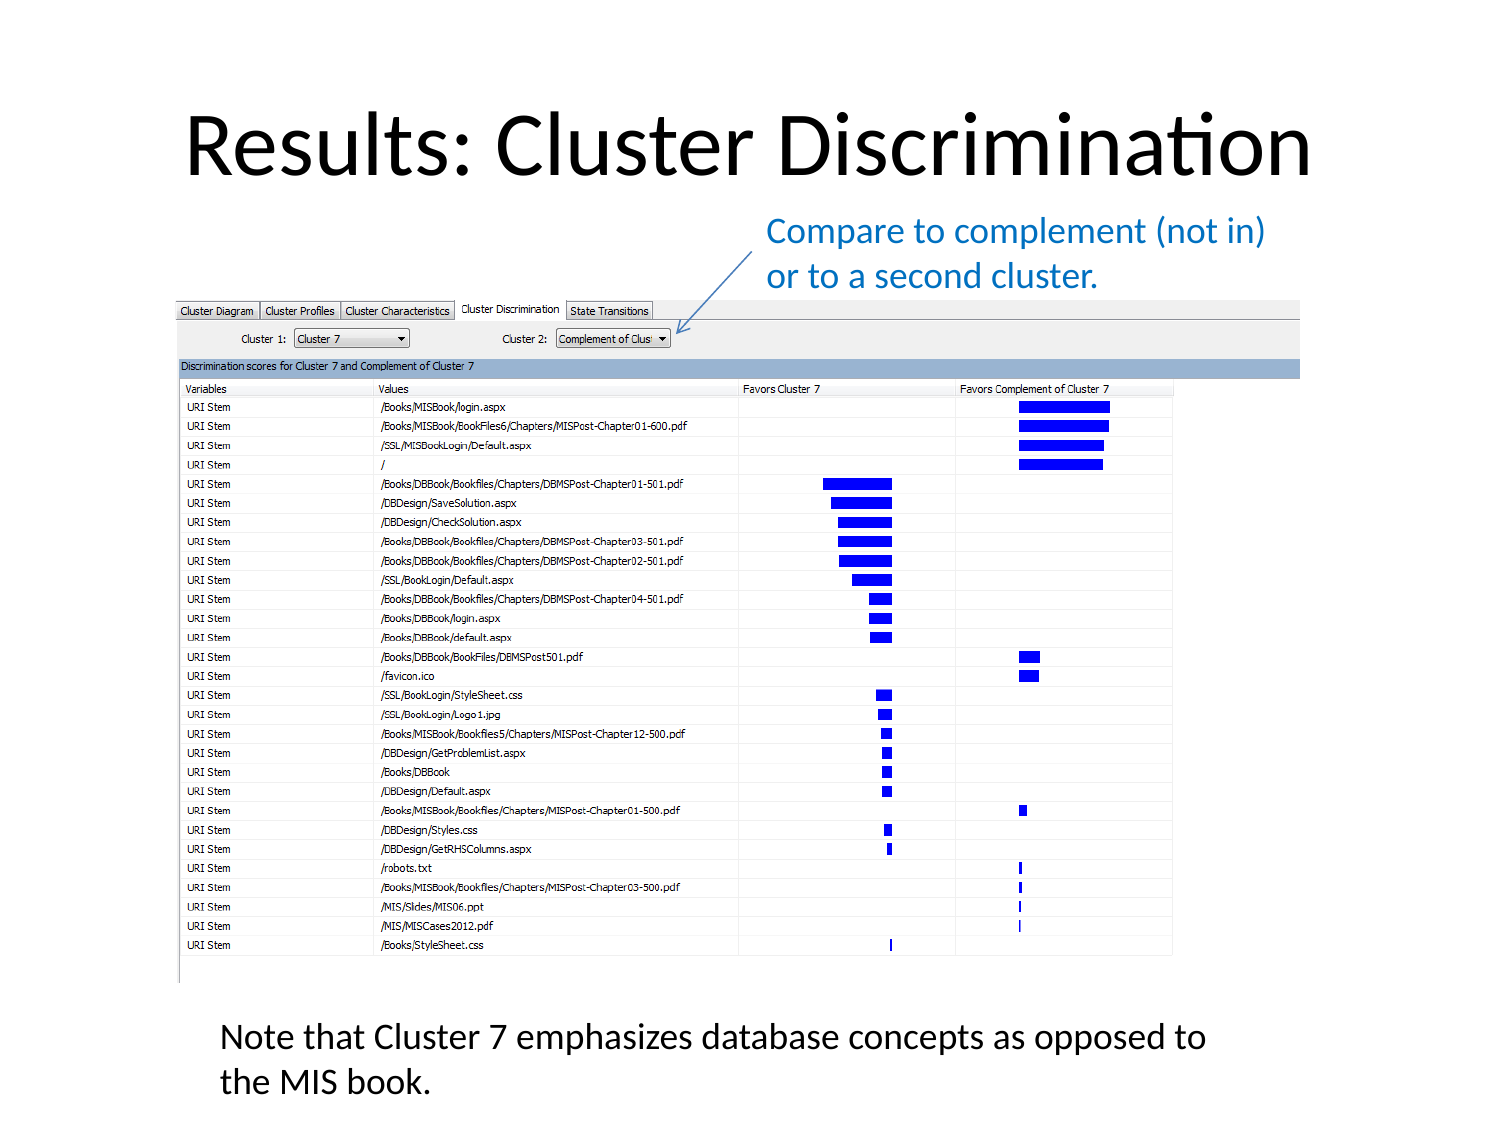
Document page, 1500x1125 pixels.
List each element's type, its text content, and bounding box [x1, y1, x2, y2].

title Results: Cluster Discrimination [75, 45, 1425, 233]
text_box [675, 251, 752, 335]
text_box Note that Cluster 7 emphasizes database concepts as opposed to the MIS book. [204, 1004, 1233, 1110]
text_box Compare to complement (not in) or to a second cluster. [751, 199, 1292, 298]
picture [175, 299, 1301, 984]
